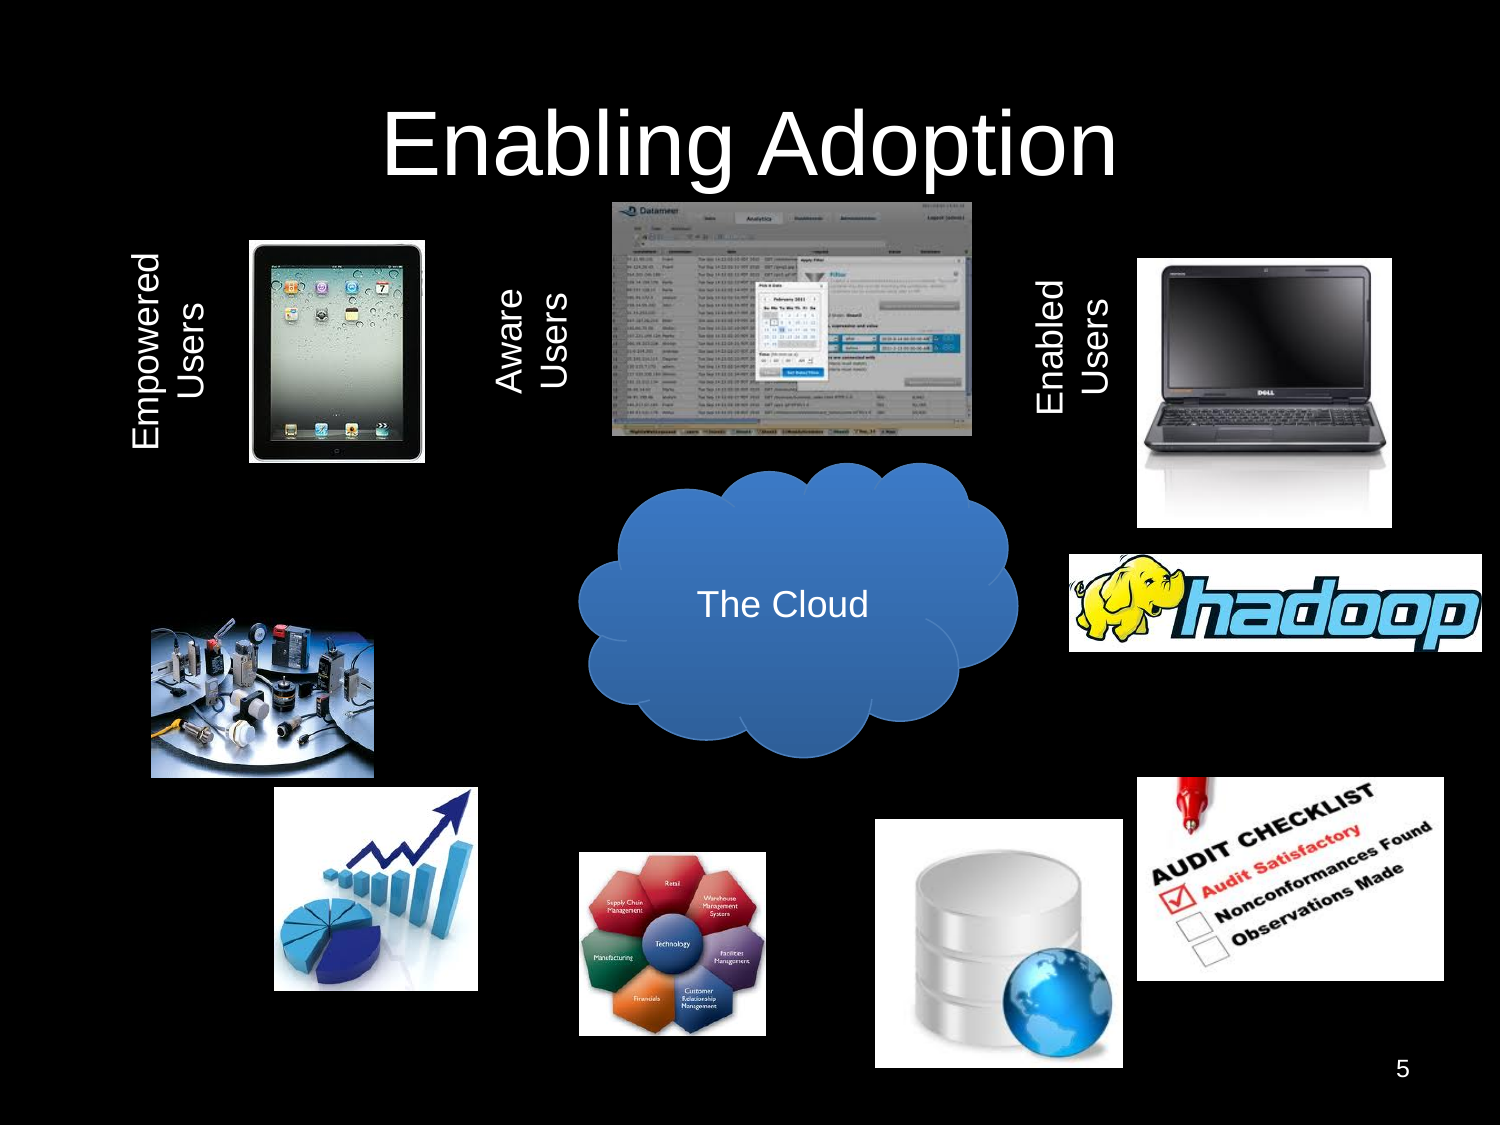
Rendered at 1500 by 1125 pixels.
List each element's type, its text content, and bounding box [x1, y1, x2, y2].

text_box Aware Users [476, 274, 582, 410]
picture [273, 787, 478, 991]
text_box Enabled Users [1017, 264, 1123, 432]
picture [612, 201, 972, 437]
title Enabling Adoption [75, 45, 1425, 233]
picture [150, 603, 374, 779]
picture [874, 819, 1123, 1068]
text_box Empowered Users [113, 237, 219, 467]
picture [249, 239, 425, 463]
slide_number 5 [1074, 1037, 1425, 1098]
picture [1137, 258, 1392, 528]
picture [1137, 777, 1444, 981]
picture [579, 851, 766, 1036]
text_box The Cloud [578, 462, 1019, 759]
picture [1068, 554, 1482, 653]
